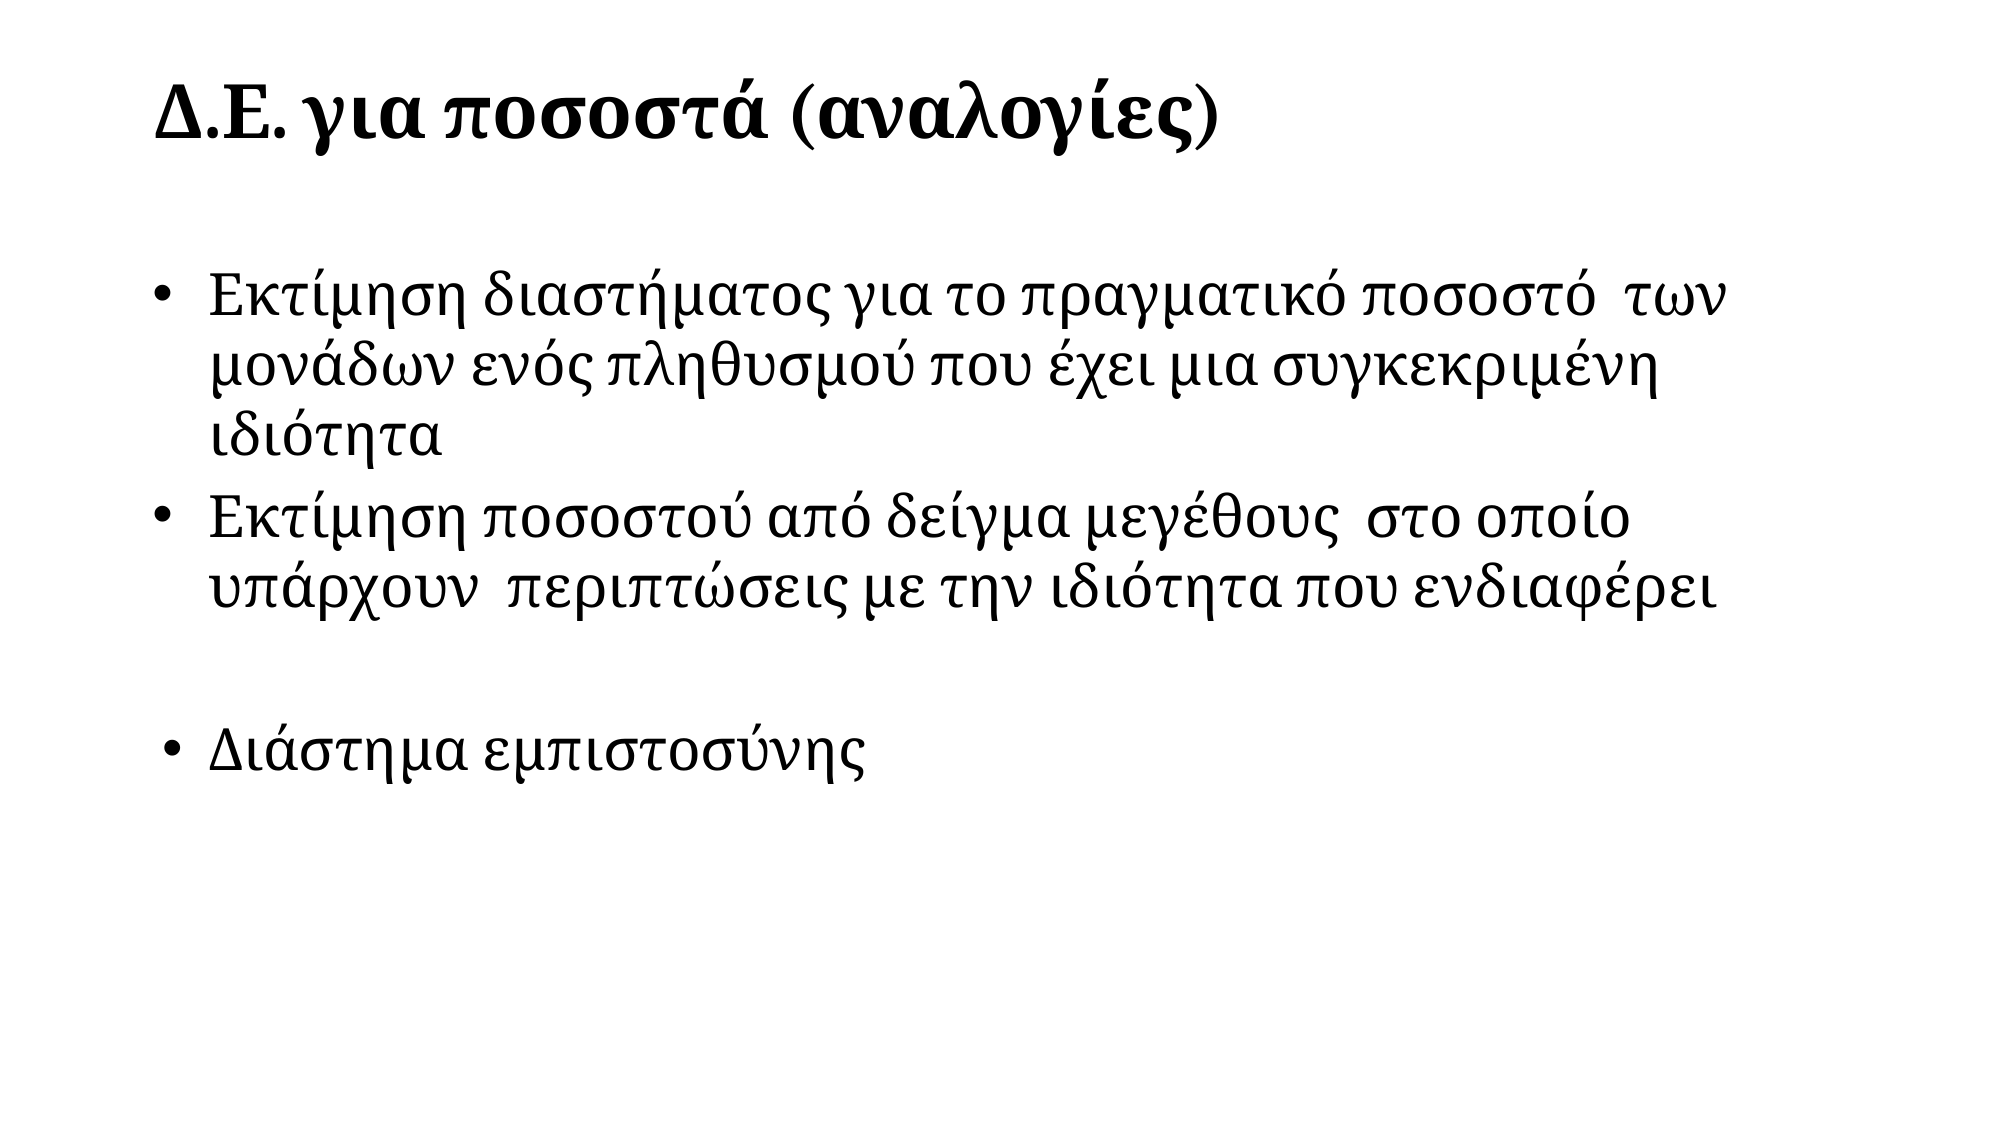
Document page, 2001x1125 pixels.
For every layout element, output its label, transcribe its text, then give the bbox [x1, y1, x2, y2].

title Δ.Ε. για ποσοστά (αναλογίες) [137, 0, 1863, 218]
